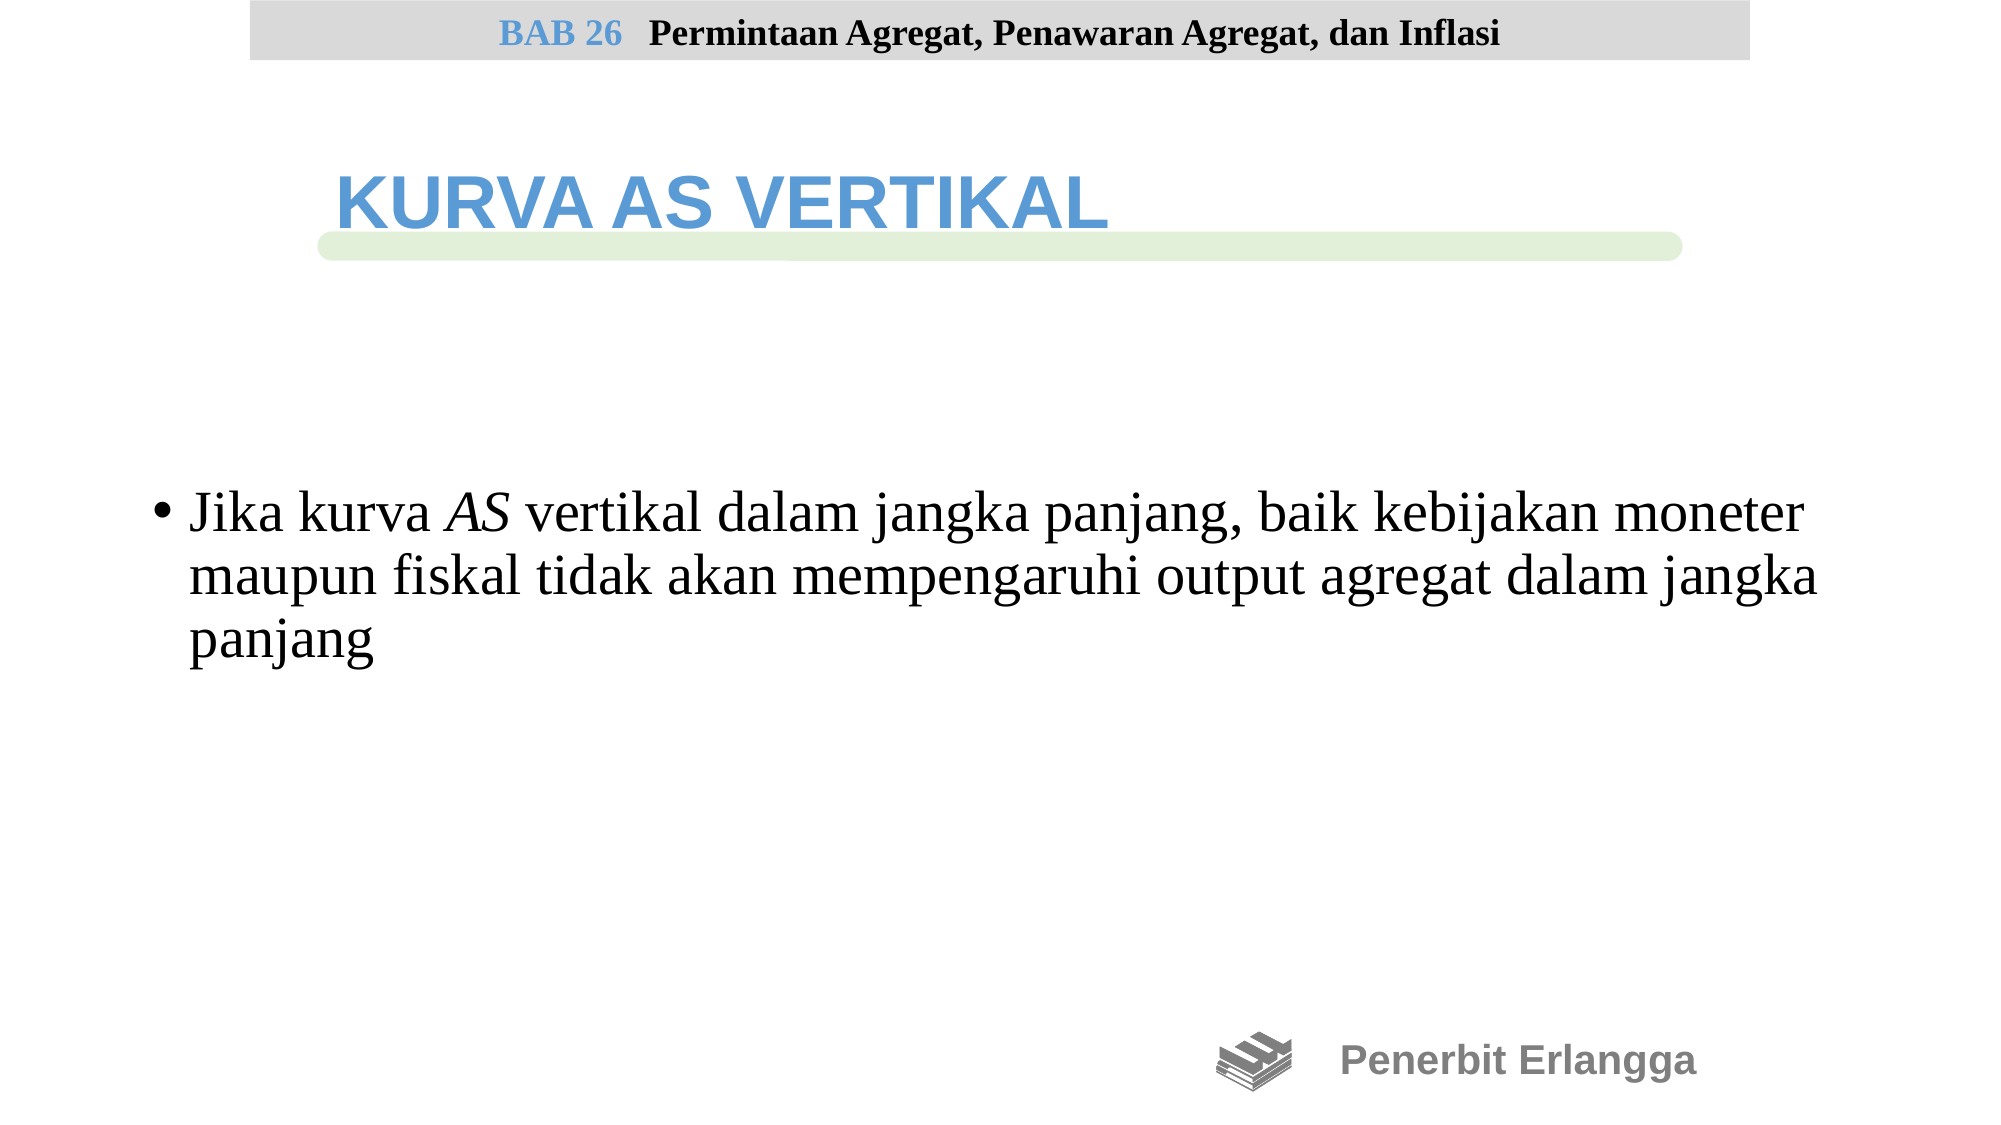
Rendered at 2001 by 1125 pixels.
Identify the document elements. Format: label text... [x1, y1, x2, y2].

title KURVA AS VERTIKAL [320, 70, 1671, 258]
text_box Penerbit Erlangga [1324, 1025, 1712, 1090]
text_box BAB 26 Permintaan Agregat, Penawaran Agregat, dan Inflasi [249, 0, 1750, 61]
list Jika kurva AS vertikal dalam jangka panjang, baik kebijakan moneter maupun fiskal tidak akan mempengaruhi output agregat dalam jangka panjang [137, 299, 1863, 1014]
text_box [1216, 1031, 1292, 1092]
